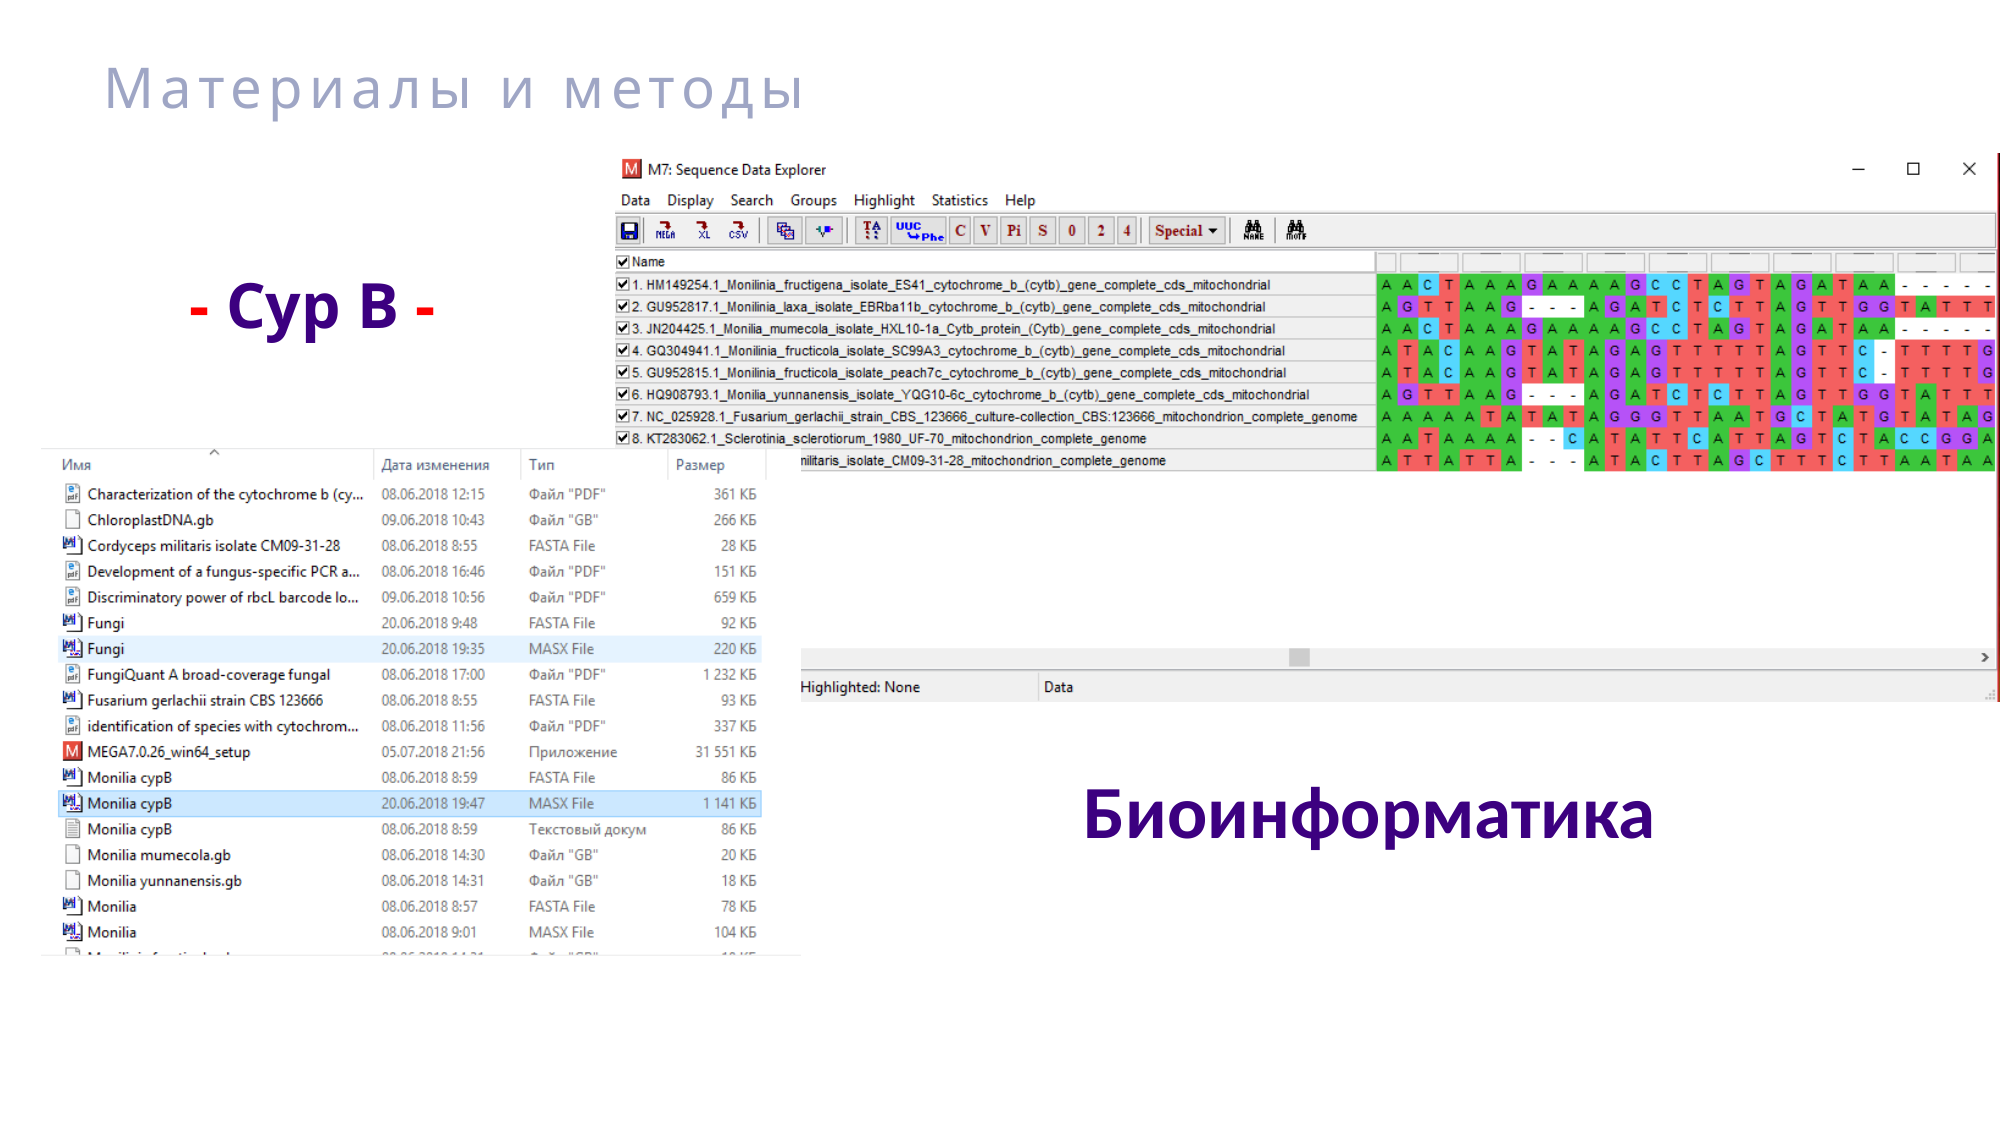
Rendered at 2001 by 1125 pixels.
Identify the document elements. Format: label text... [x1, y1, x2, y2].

picture [41, 153, 2000, 956]
text_box - Cyp B - [174, 258, 453, 348]
text_box Материалы и методы [88, 44, 1067, 128]
text_box Биоинформатика [1069, 756, 1671, 862]
